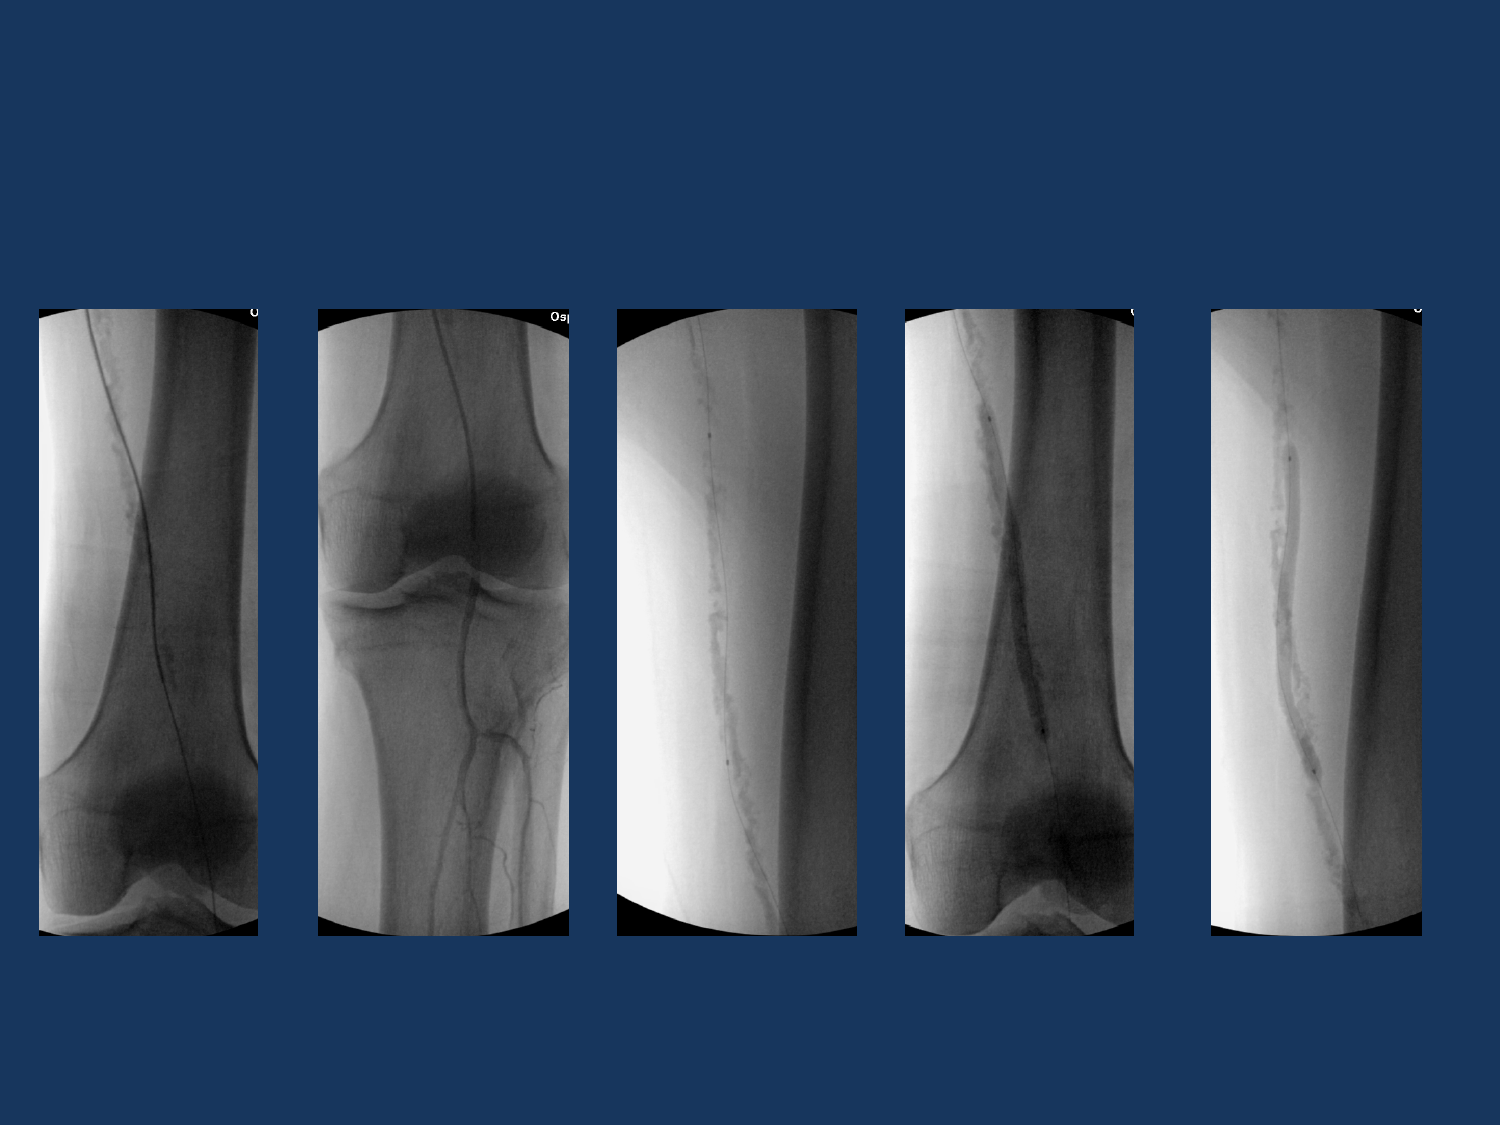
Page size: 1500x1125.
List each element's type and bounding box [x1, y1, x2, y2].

picture [616, 309, 857, 936]
picture [1211, 309, 1423, 936]
picture [318, 309, 569, 936]
picture [39, 309, 259, 936]
picture [905, 309, 1134, 936]
